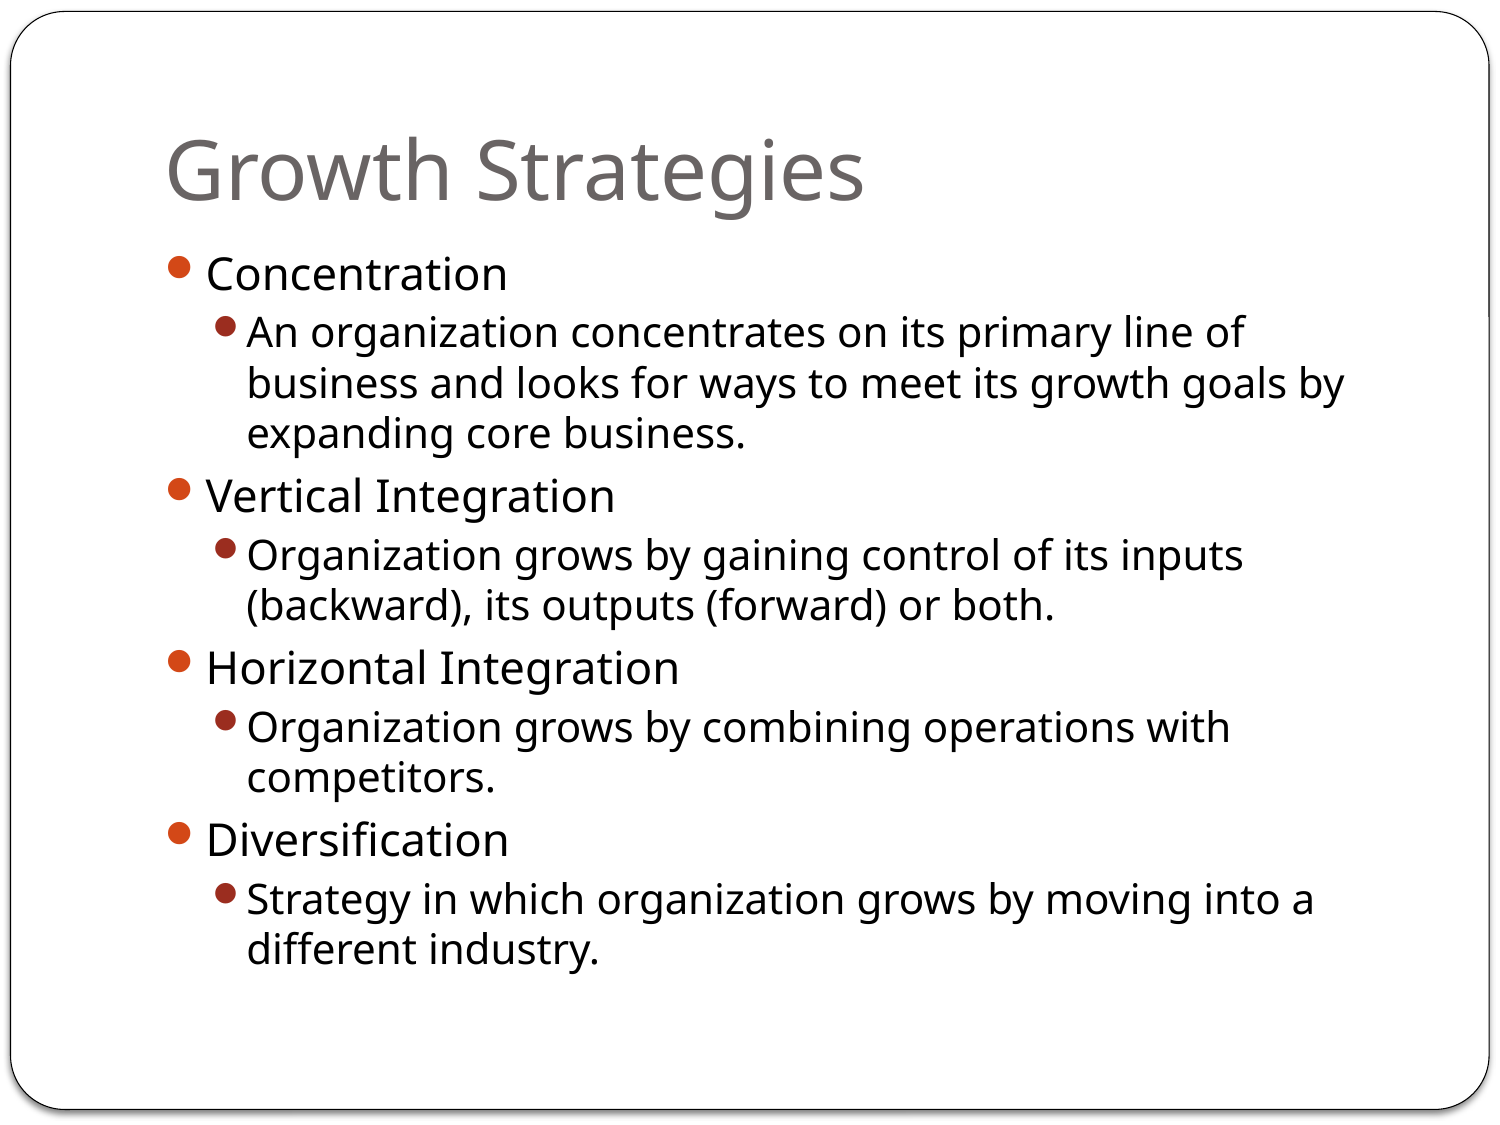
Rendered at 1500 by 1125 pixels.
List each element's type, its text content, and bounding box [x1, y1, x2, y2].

title Growth Strategies [150, 45, 1425, 233]
list Concentration An organization concentrates on its primary line of business and looks for ways to meet its growth goals by expanding core business. Vertical Integration Organization grows by gaining control of its inputs (backward), its outputs (forward) or both. Horizontal Integration Organization grows by combining operations with competitors. Diversification Strategy in which organization grows by moving into a different industry. [150, 237, 1425, 988]
